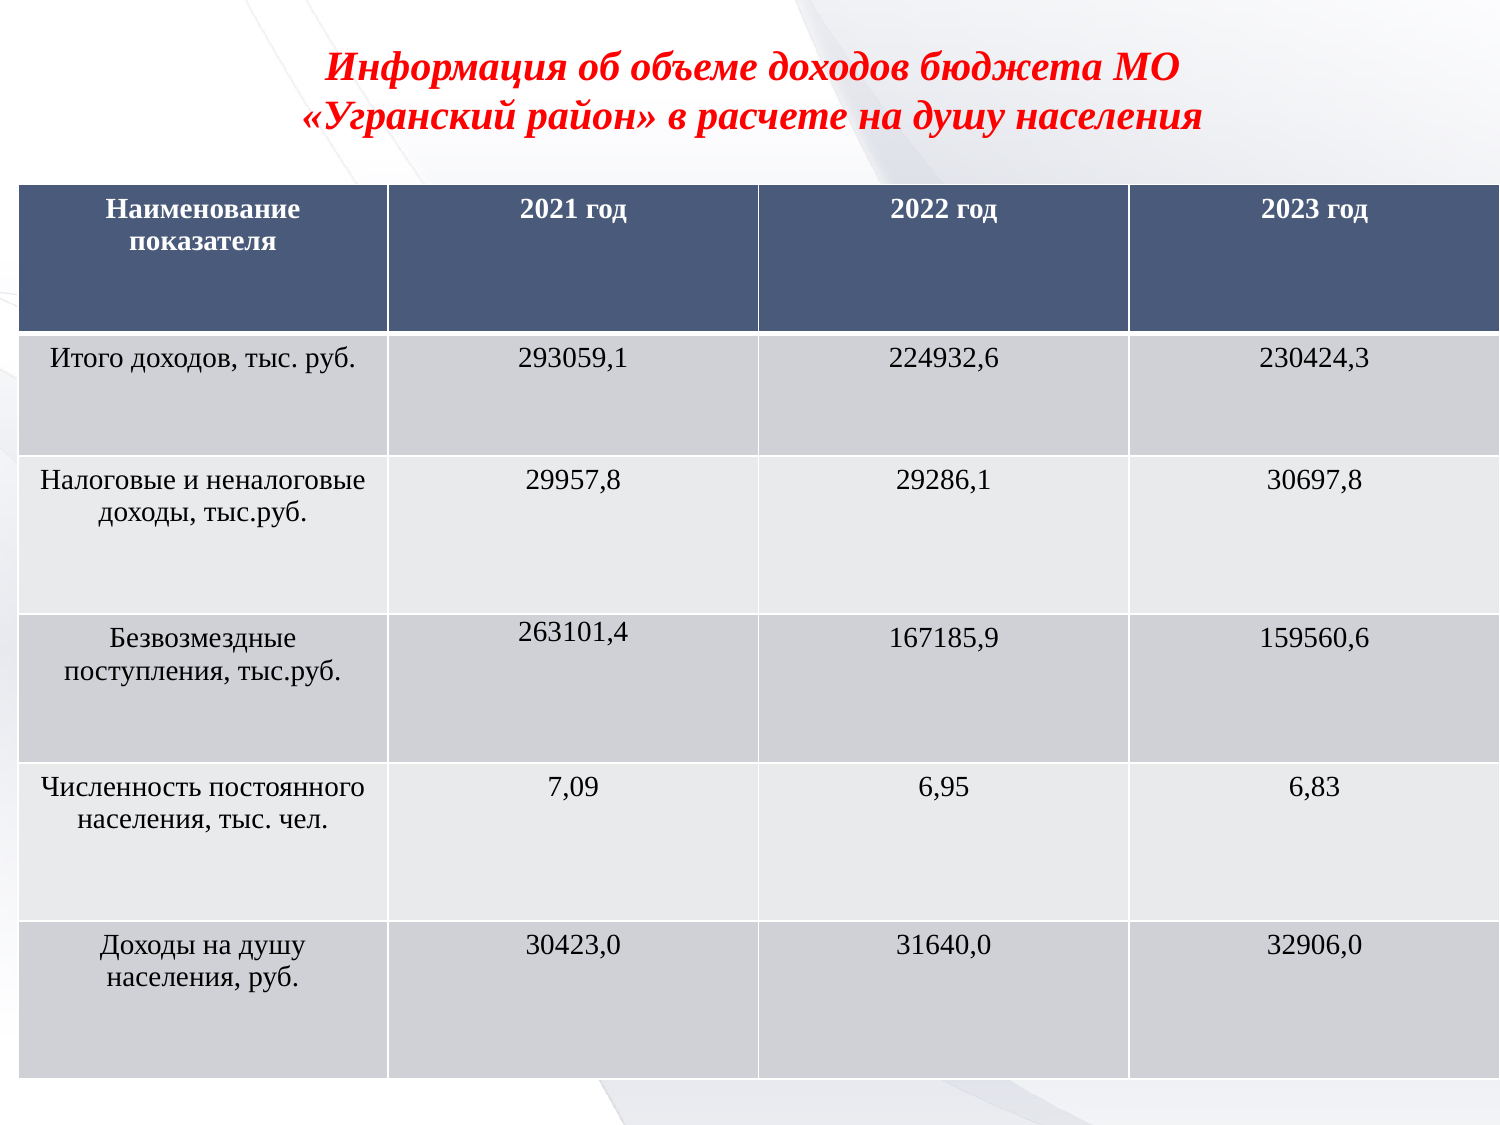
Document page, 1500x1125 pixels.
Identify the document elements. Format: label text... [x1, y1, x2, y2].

table_cell 293059,1 [389, 336, 758, 455]
table_header Наименование показателя [19, 185, 387, 331]
table_cell 29286,1 [759, 457, 1128, 613]
table_header 2021 год [389, 185, 758, 331]
text_box Информация об объеме доходов бюджета МО «Угранский район» в расчете на душу населения [203, 30, 1302, 146]
table_cell Численность постоянного населения, тыс. чел. [19, 764, 387, 920]
table_cell 159560,6 [1130, 615, 1499, 762]
table_cell 30697,8 [1130, 457, 1499, 613]
picture [0, 0, 1500, 1125]
table_cell 224932,6 [759, 336, 1128, 455]
table_cell 167185,9 [759, 615, 1128, 762]
table_header 2022 год [759, 185, 1128, 331]
table_cell Налоговые и неналоговые доходы, тыс.руб. [19, 457, 387, 613]
table_cell 31640,0 [759, 922, 1128, 1078]
table_cell Доходы на душу населения, руб. [19, 922, 387, 1078]
table_cell 7,09 [389, 764, 758, 920]
table_cell 32906,0 [1130, 922, 1499, 1078]
table_cell 29957,8 [389, 457, 758, 613]
table_header 2023 год [1130, 185, 1499, 331]
table_cell 263101,4 [389, 615, 758, 762]
table_cell 30423,0 [389, 922, 758, 1078]
table_cell 230424,3 [1130, 336, 1499, 455]
table_cell 6,95 [759, 764, 1128, 920]
table_cell 6,83 [1130, 764, 1499, 920]
table_cell Итого доходов, тыс. руб. [19, 336, 387, 455]
table_cell Безвозмездные поступления, тыс.руб. [19, 615, 387, 762]
